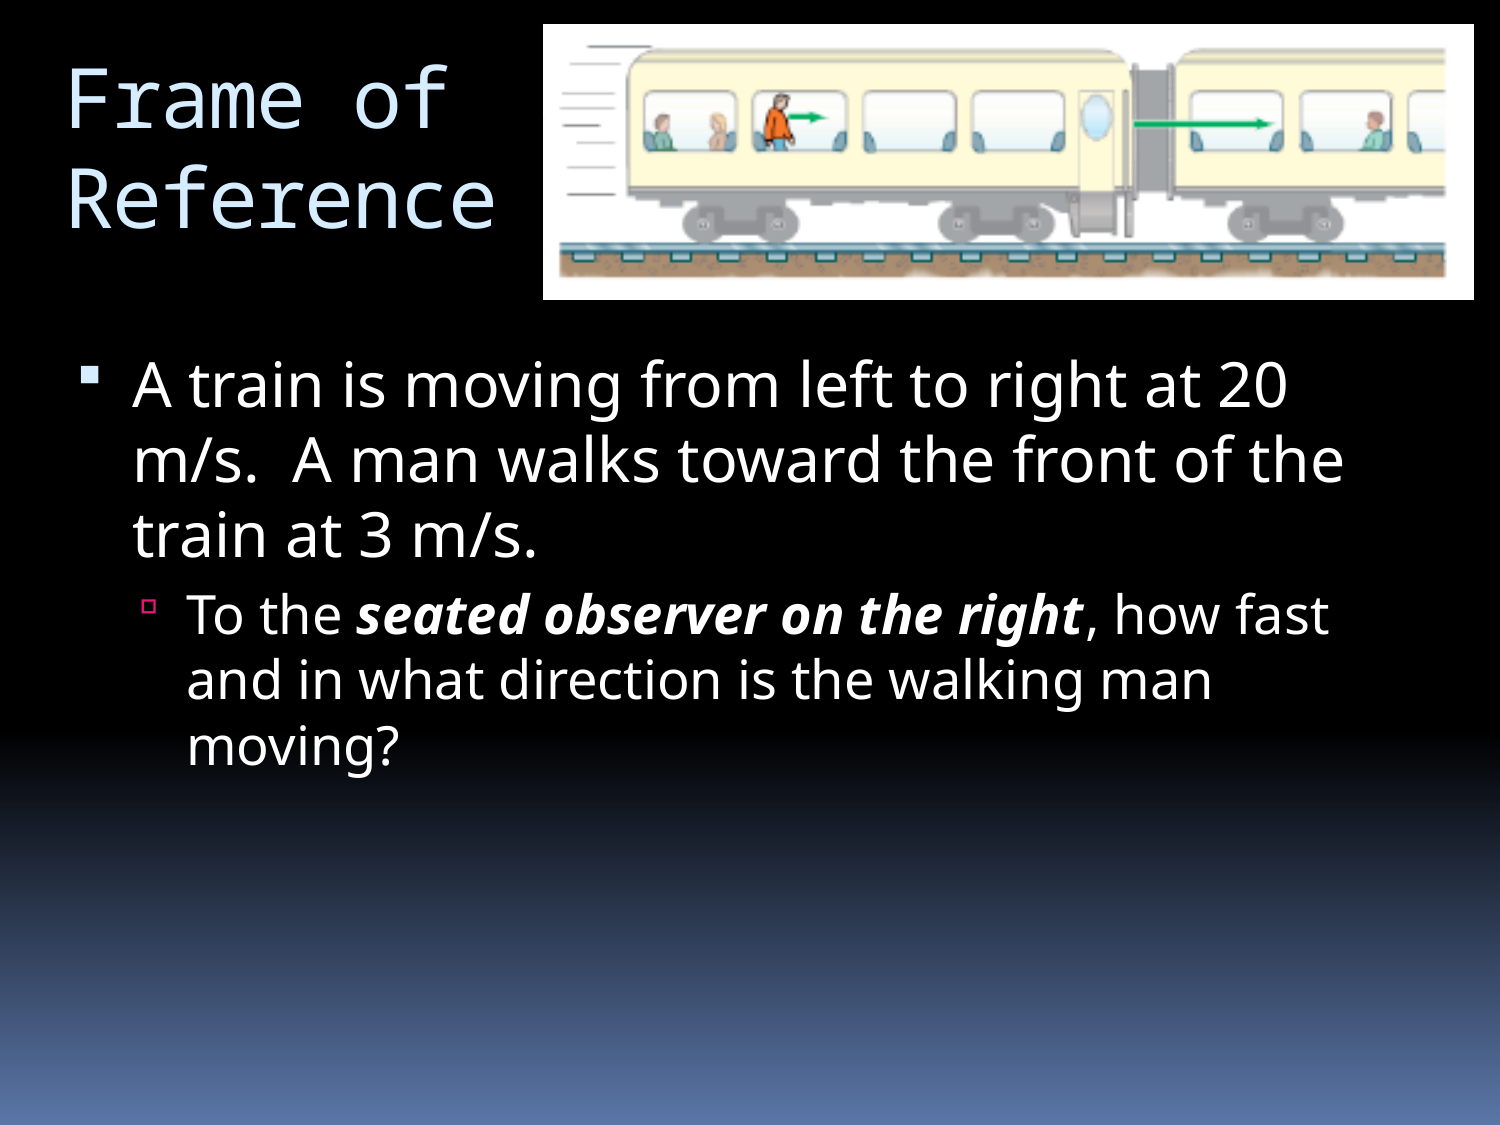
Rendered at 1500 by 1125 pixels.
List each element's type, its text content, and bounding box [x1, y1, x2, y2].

picture [542, 24, 1475, 301]
list A train is moving from left to right at 20 m/s. A man walks toward the front of the train at 3 m/s. To the seated observer on the right, how fast and in what direction is the walking man moving? [50, 337, 1425, 1088]
title Frame of Reference [50, 37, 534, 234]
